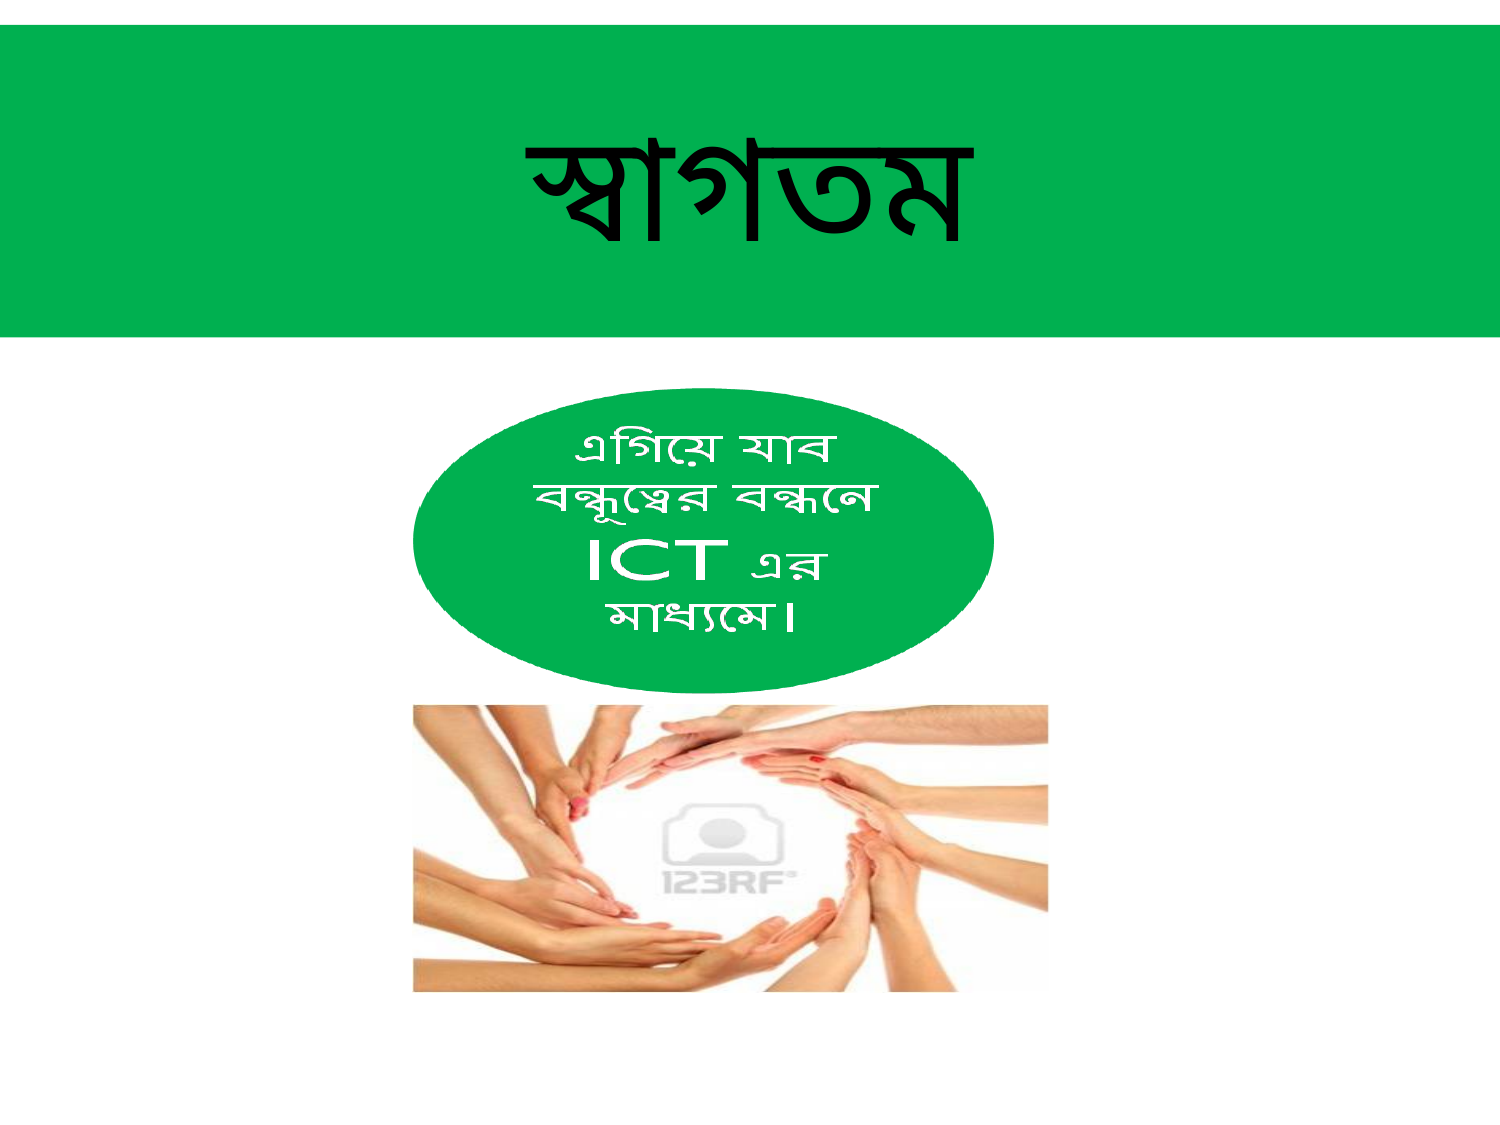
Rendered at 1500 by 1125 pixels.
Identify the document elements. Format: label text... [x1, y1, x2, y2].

title স্বাগতম [0, 24, 1500, 338]
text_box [412, 387, 1051, 993]
